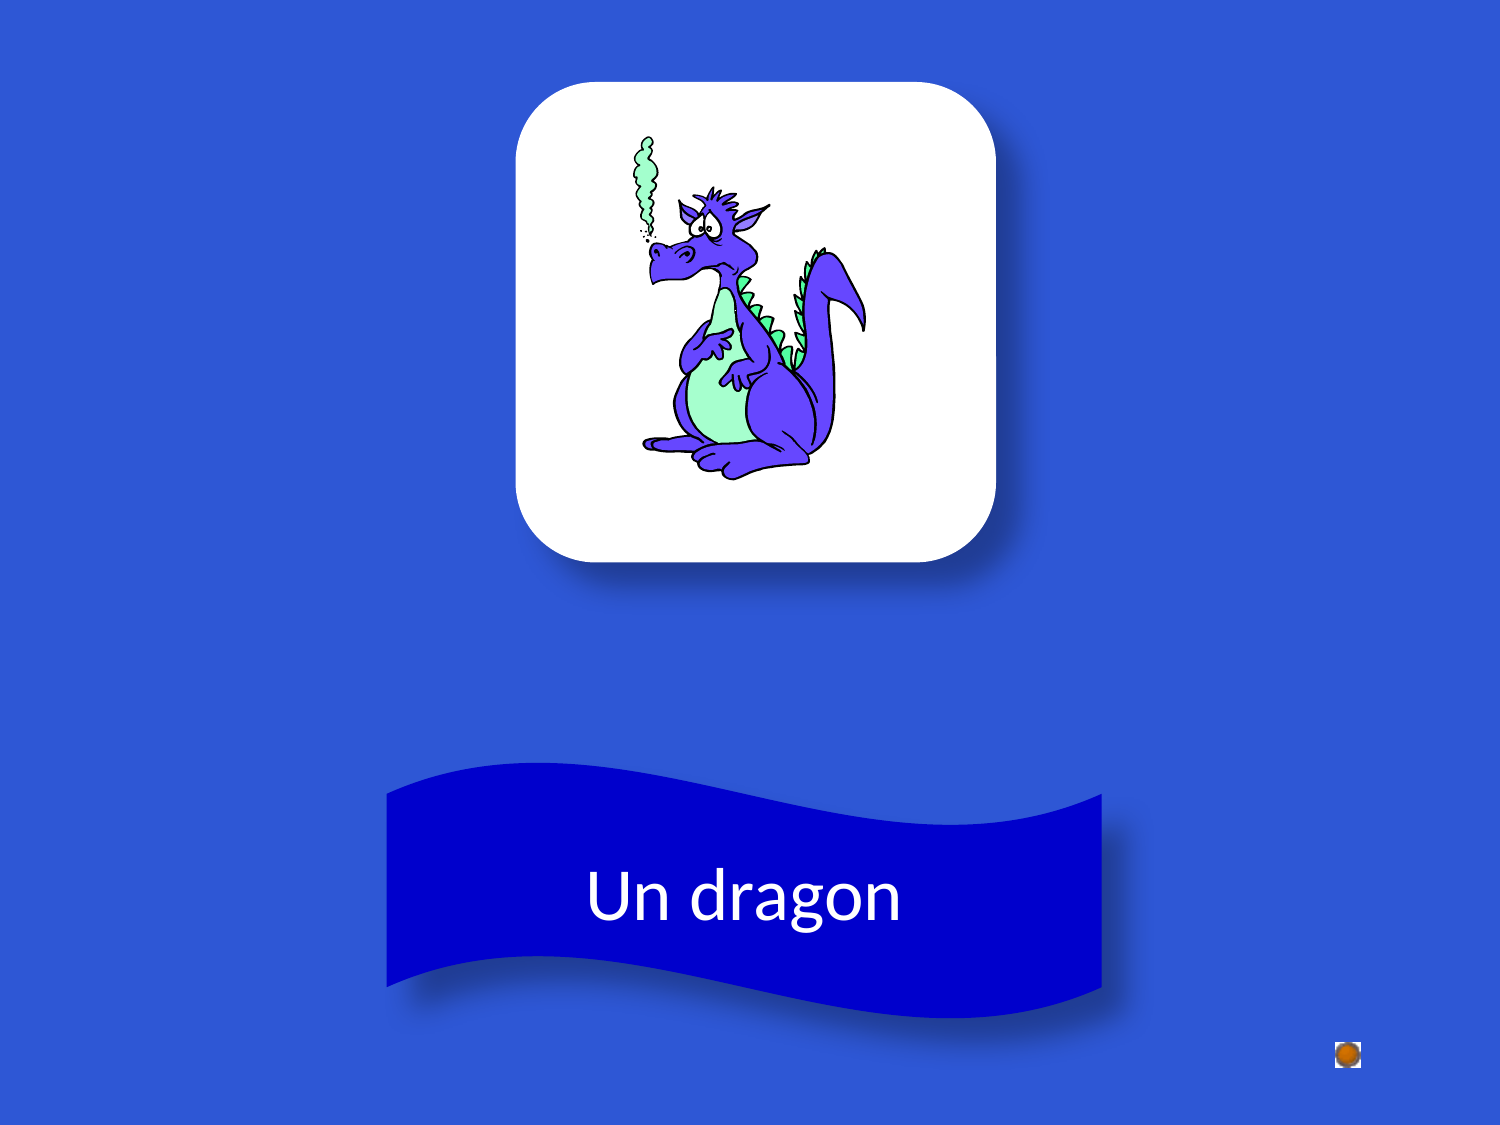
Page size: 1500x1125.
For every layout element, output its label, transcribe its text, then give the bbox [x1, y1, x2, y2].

picture [632, 134, 868, 481]
text_box Un dragon [384, 760, 1104, 1021]
text_box [513, 79, 999, 565]
picture [1335, 1042, 1362, 1069]
